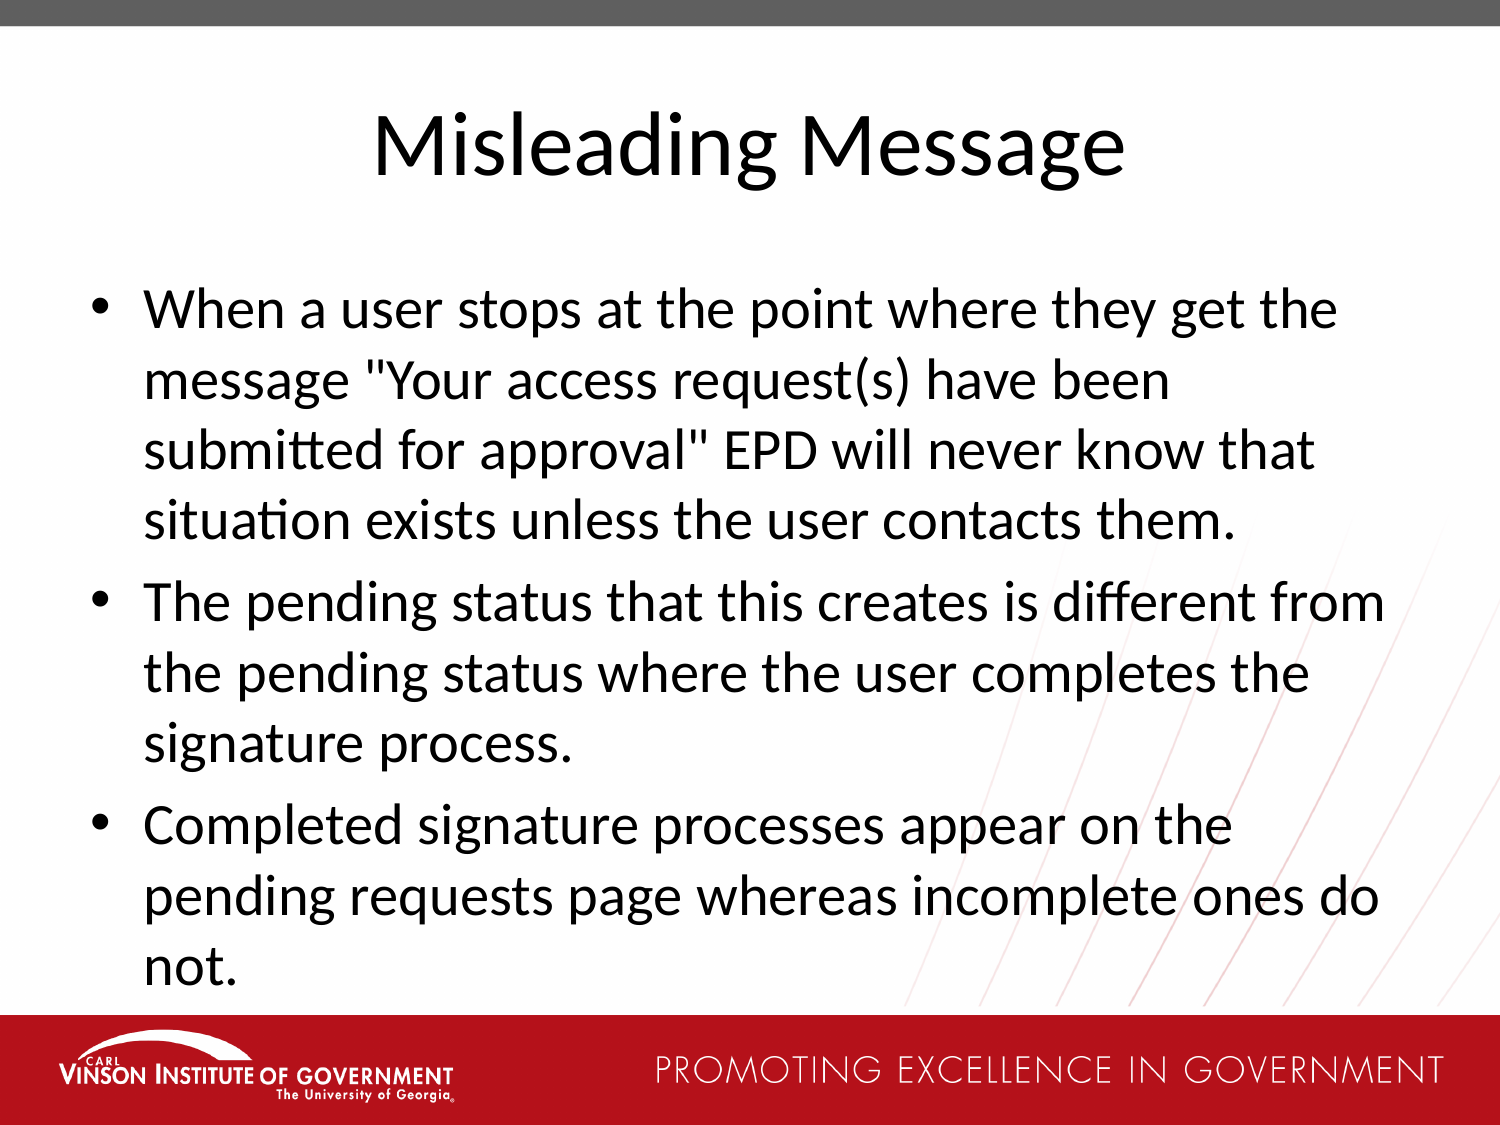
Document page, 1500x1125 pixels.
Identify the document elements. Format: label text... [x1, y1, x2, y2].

picture [0, 0, 1500, 1125]
title Misleading Message [75, 45, 1425, 233]
list When a user stops at the point where they get the message "Your access request(s) have been submitted for approval" EPD will never know that situation exists unless the user contacts them. The pending status that this creates is different from the pending status where the user completes the signature process. Completed signature processes appear on the pending requests page whereas incomplete ones do not. [75, 262, 1425, 1005]
